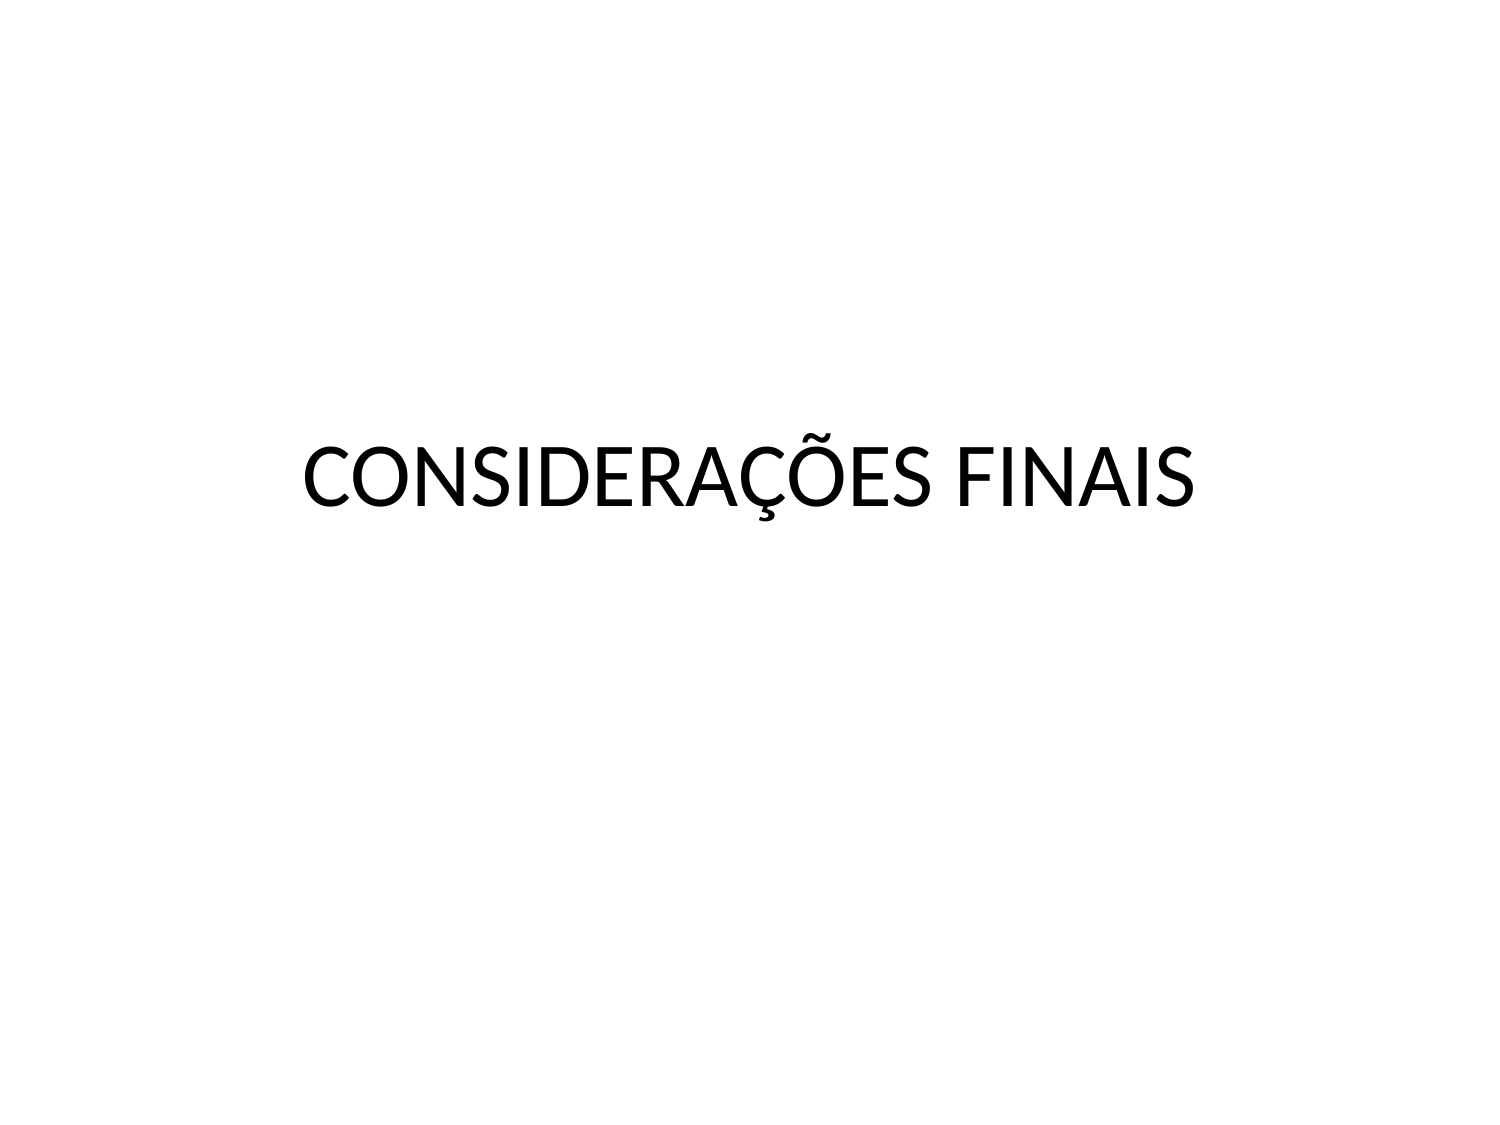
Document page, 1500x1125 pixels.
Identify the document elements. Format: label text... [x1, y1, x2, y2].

title CONSIDERAÇÕES FINAIS [112, 349, 1388, 591]
